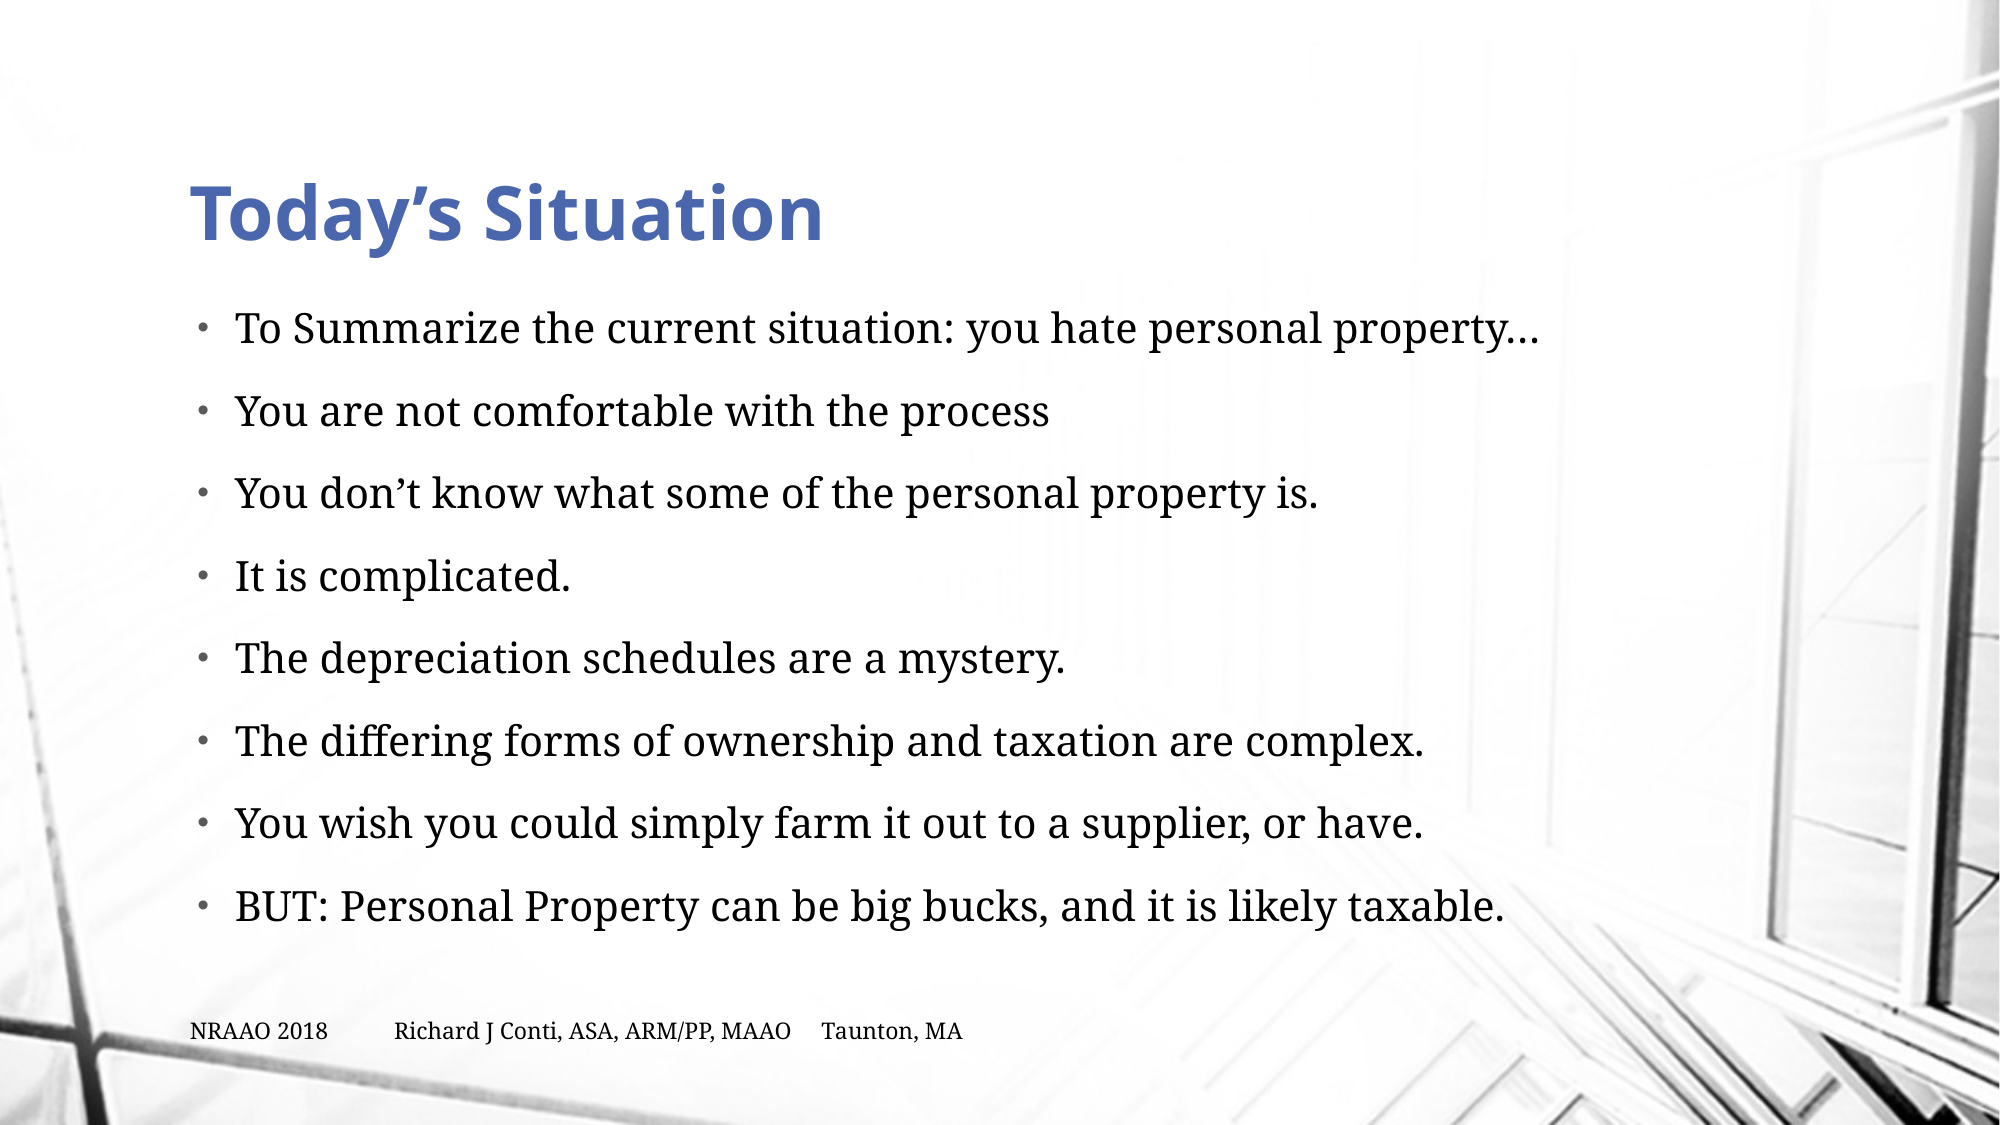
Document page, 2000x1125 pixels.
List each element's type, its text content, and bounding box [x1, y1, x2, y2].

title Today’s Situation [174, 87, 1600, 263]
footer NRAAO 2018 Richard J Conti, ASA, ARM/PP, MAAO Taunton, MA [174, 1009, 1103, 1055]
list To Summarize the current situation: you hate personal property… You are not comfortable with the process You don’t know what some of the personal property is. It is complicated. The depreciation schedules are a mystery. The differing forms of ownership and taxation are complex. You wish you could simply farm it out to a supplier, or have. BUT: Personal Property can be big bucks, and it is likely taxable. [174, 299, 1600, 988]
picture [0, 0, 2000, 1125]
